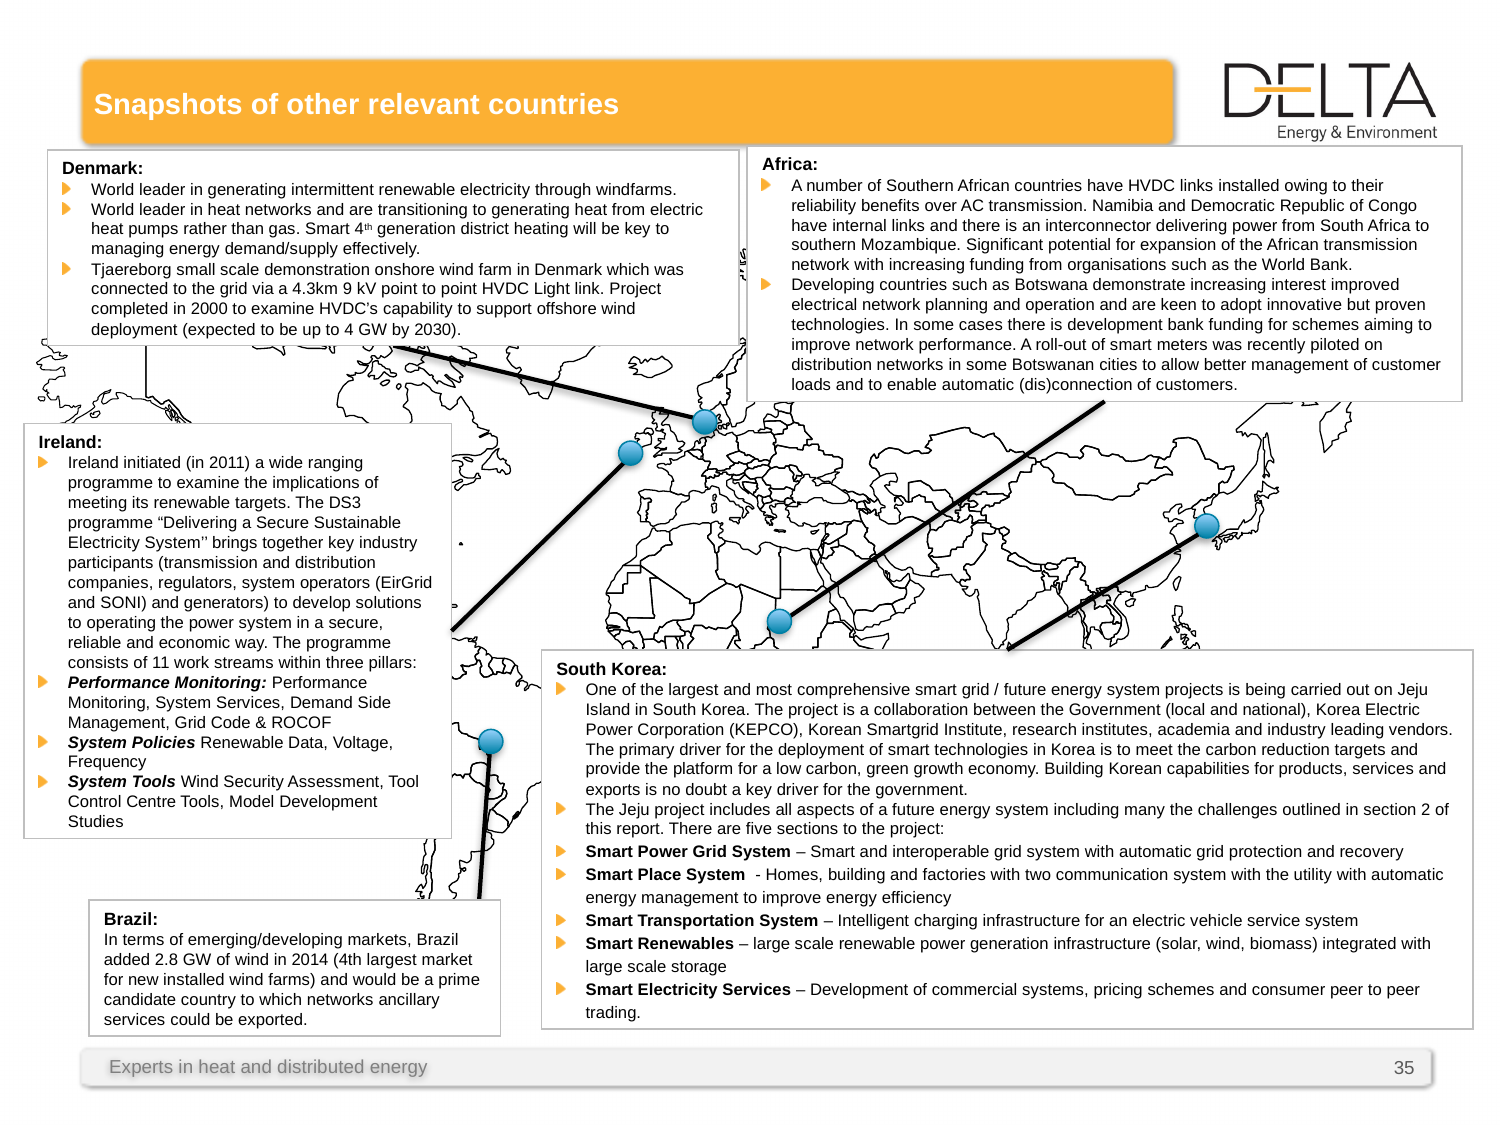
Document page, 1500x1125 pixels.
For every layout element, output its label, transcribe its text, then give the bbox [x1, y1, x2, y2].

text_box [634, 323, 785, 533]
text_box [605, 541, 889, 833]
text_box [347, 542, 446, 653]
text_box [145, 216, 511, 346]
text_box [618, 440, 629, 449]
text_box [779, 404, 1106, 624]
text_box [478, 741, 491, 907]
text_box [392, 347, 710, 422]
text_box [451, 450, 637, 634]
text_box [740, 248, 747, 281]
title Snapshots of other relevant countries [78, 62, 1187, 145]
picture [0, 0, 1500, 1125]
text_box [959, 437, 1415, 891]
text_box South Korea: One of the largest and most comprehensive smart grid / future energy system projects is being carried out on Jeju Island in South Korea. The project is a collaboration between the Government (local and national), Korea Electric Power Corporation (KEPCO), Korean Smartgrid Institute, research institutes, academia and industry leading vendors. The primary driver for the deployment of smart technologies in Korea is to meet the carbon reduction targets and provide the platform for a low carbon, green growth economy. Building Korean capabilities for products, services and exports is no doubt a key driver for the government. The Jeju project includes all aspects of a future energy system including many the challenges outlined in section 2 of this report. There are five sections to the project: Smart Power Grid System – Smart and interoperable grid system with automatic grid protection and recovery Smart Place System - Homes, building and factories with two communication system with the utility with automatic energy management to improve energy efficiency Smart Transportation System – Intelligent charging infrastructure for an electric vehicle service system Smart Renewables – large scale renewable power generation infrastructure (solar, wind, biomass) integrated with large scale storage Smart Electricity Services – Development of commercial systems, pricing schemes and consumer peer to peer trading. [541, 649, 1473, 1029]
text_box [391, 630, 585, 940]
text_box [1006, 534, 1199, 651]
text_box Africa: A number of Southern African countries have HVDC links installed owing to their reliability benefits over AC transmission. Namibia and Democratic Republic of Congo have internal links and there is an interconnector delivering power from South Africa to southern Mozambique. Significant potential for expansion of the African transmission network with increasing funding from organisations such as the World Bank. Developing countries such as Botswana demonstrate increasing interest improved electrical network planning and operation and are keen to adopt innovative but proven technologies. In some cases there is development bank funding for schemes aiming to improve network performance. A roll-out of smart meters was recently piloted on distribution networks in some Botswanan cities to allow better management of customer loads and to enable automatic (dis)connection of customers. [747, 145, 1463, 321]
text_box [36, 321, 452, 604]
text_box Denmark: World leader in generating intermittent renewable electricity through windfarms. World leader in heat networks and are transitioning to generating heat from electric heat pumps rather than gas. Smart 4th generation district heating will be key to managing energy demand/supply effectively. Tjaereborg small scale demonstration onshore wind farm in Denmark which was connected to the grid via a 4.3km 9 kV point to point HVDC Light link. Project completed in 2000 to examine HVDC’s capability to support offshore wind deployment (expected to be up to 4 GW by 2030). [47, 149, 740, 346]
text_box Ireland: Ireland initiated (in 2011) a wide ranging programme to examine the implications of meeting its renewable targets. The DS3 programme “Delivering a Secure Sustainable Electricity System’’ brings together key industry participants (transmission and distribution companies, regulators, system operators (EirGrid and SONI) and generators) to develop solutions to operating the power system in a secure, reliable and economic way. The programme consists of 11 work streams within three pillars: Performance Monitoring: Performance Monitoring, System Services, Demand Side Management, Grid Code & ROCOF System Policies Renewable Data, Voltage, Frequency System Tools Wind Security Assessment, Tool Control Centre Tools, Model Development Studies [23, 423, 386, 839]
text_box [457, 429, 511, 449]
text_box Brazil: In terms of emerging/developing markets, Brazil added 2.8 GW of wind in 2014 (4th largest market for new installed wind farms) and would be a prime candidate country to which networks ancillary services could be exported. [89, 900, 501, 1036]
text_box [790, 236, 1463, 531]
